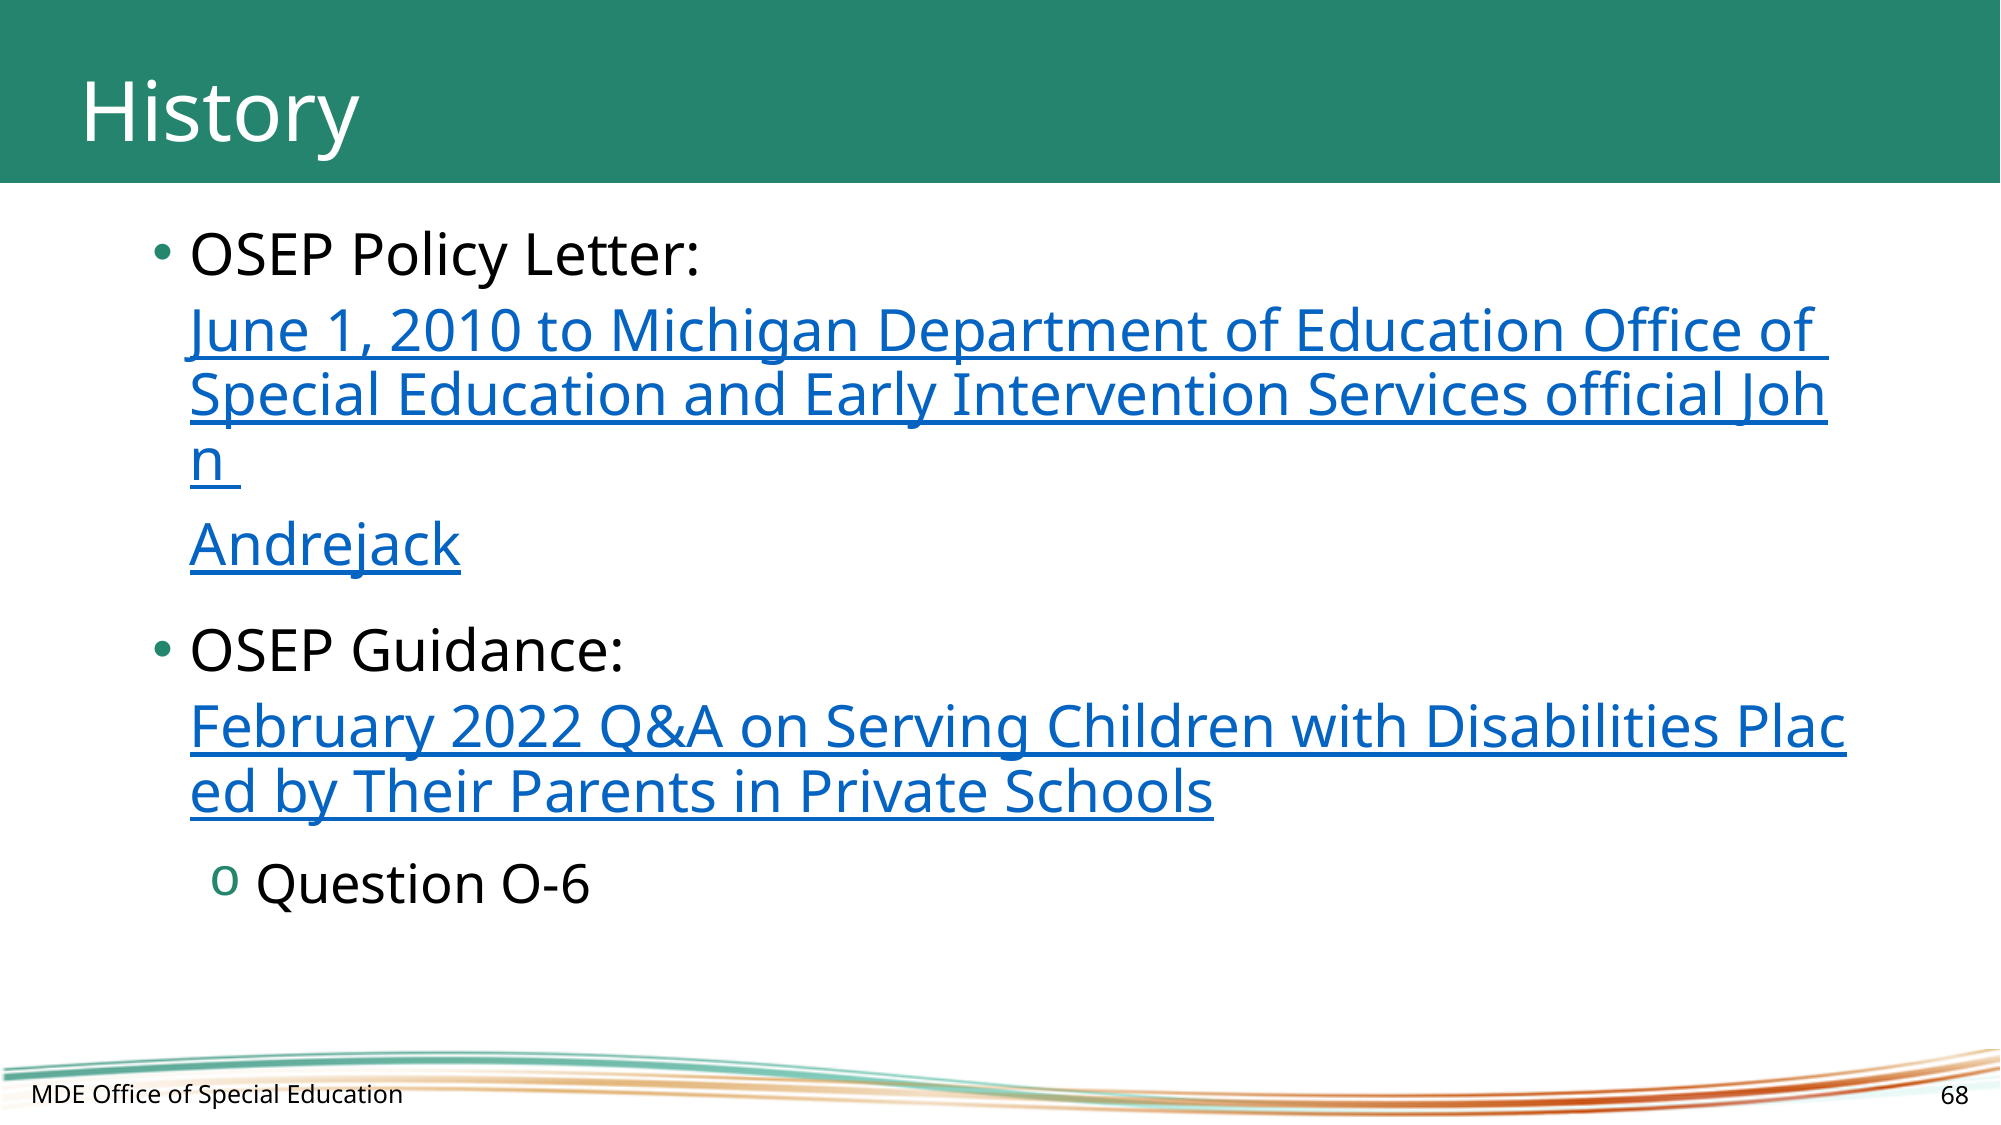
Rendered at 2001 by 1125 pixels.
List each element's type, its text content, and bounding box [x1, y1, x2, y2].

footer MDE Office of Special Education [15, 1065, 691, 1125]
list OSEP Policy Letter: June 1, 2010 to Michigan Department of Education Office of Special Education and Early Intervention Services official John Andrejack OSEP Guidance: February 2022 Q&A on Serving Children with Disabilities Placed by Their Parents in Private Schools Question O-6 [137, 203, 1863, 1043]
title History [64, 46, 1928, 183]
slide_number 68 [1534, 1066, 1985, 1125]
picture [0, 1049, 2000, 1125]
